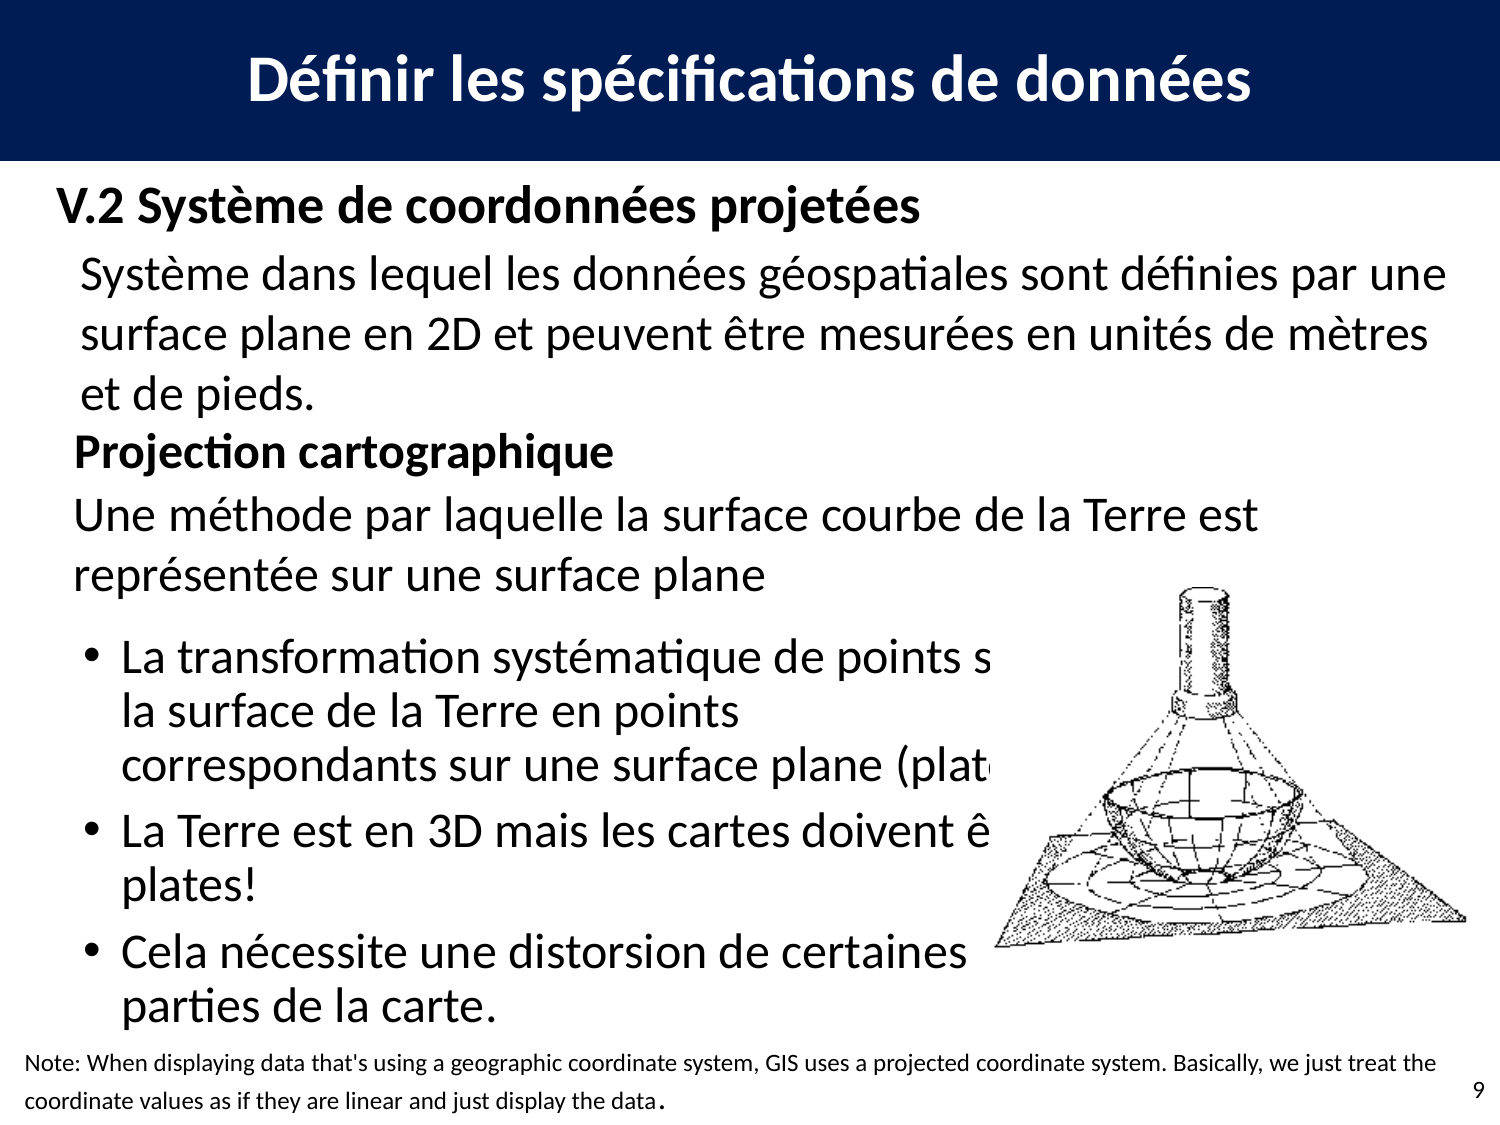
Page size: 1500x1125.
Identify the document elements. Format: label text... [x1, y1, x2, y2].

text_box Système dans lequel les données géospatiales sont définies par une surface plane en 2D et peuvent être mesurées en unités de mètres et de pieds. [65, 232, 1473, 428]
text_box Note: When displaying data that's using a geographic coordinate system, GIS uses a projected coordinate system. Basically, we just treat the coordinate values as if they are linear and just display the data. [9, 1039, 1500, 1124]
text_box La transformation systématique de points sur la surface de la Terre en points correspondants sur une surface plane (plate). La Terre est en 3D mais les cartes doivent être plates! Cela nécessite une distorsion de certaines parties de la carte. [68, 622, 1070, 1029]
text_box Une méthode par laquelle la surface courbe de la Terre est représentée sur une surface plane [58, 473, 1441, 609]
picture [990, 587, 1471, 954]
text_box Définir les spécifications de données [0, 0, 1500, 161]
text_box Projection cartographique [60, 395, 1460, 509]
text_box V.2 Système de coordonnées projetées [41, 167, 1413, 245]
